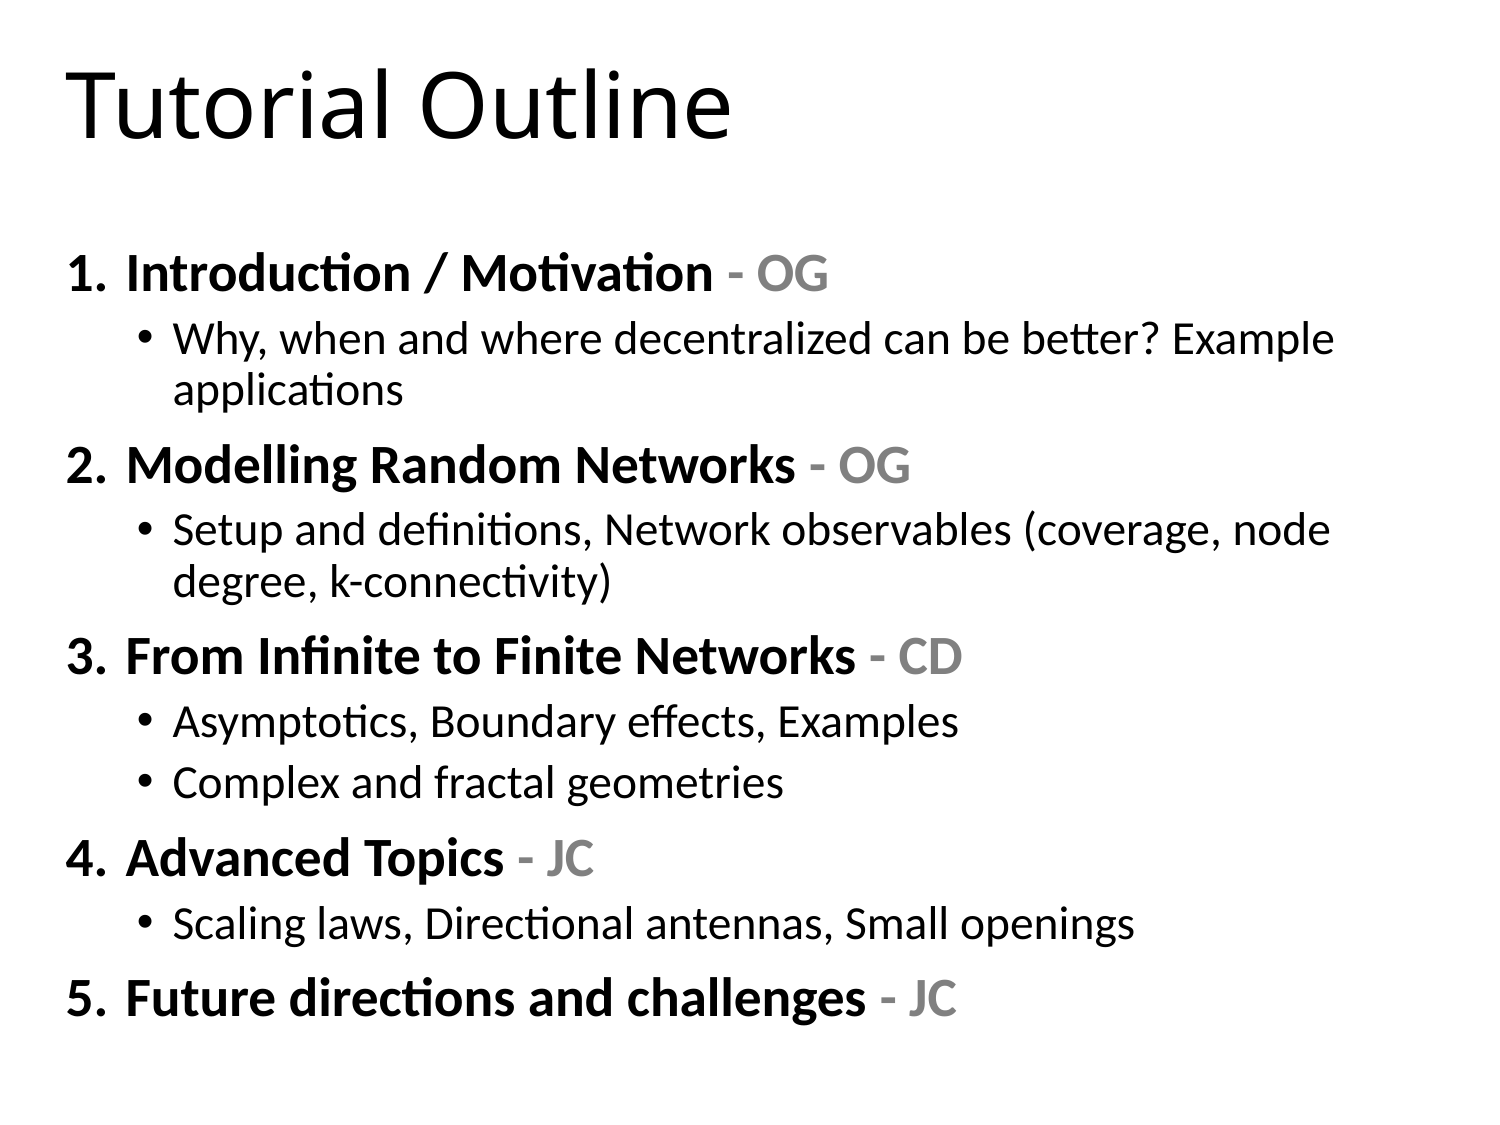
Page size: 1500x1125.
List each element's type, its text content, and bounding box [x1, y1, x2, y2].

title Tutorial Outline [50, 0, 1345, 218]
list Introduction / Motivation - OG Why, when and where decentralized can be better? Example applications Modelling Random Networks - OG Setup and definitions, Network observables (coverage, node degree, k-connectivity) From Infinite to Finite Networks - CD Asymptotics, Boundary effects, Examples Complex and fractal geometries Advanced Topics - JC Scaling laws, Directional antennas, Small openings Future directions and challenges - JC [50, 236, 1474, 1043]
